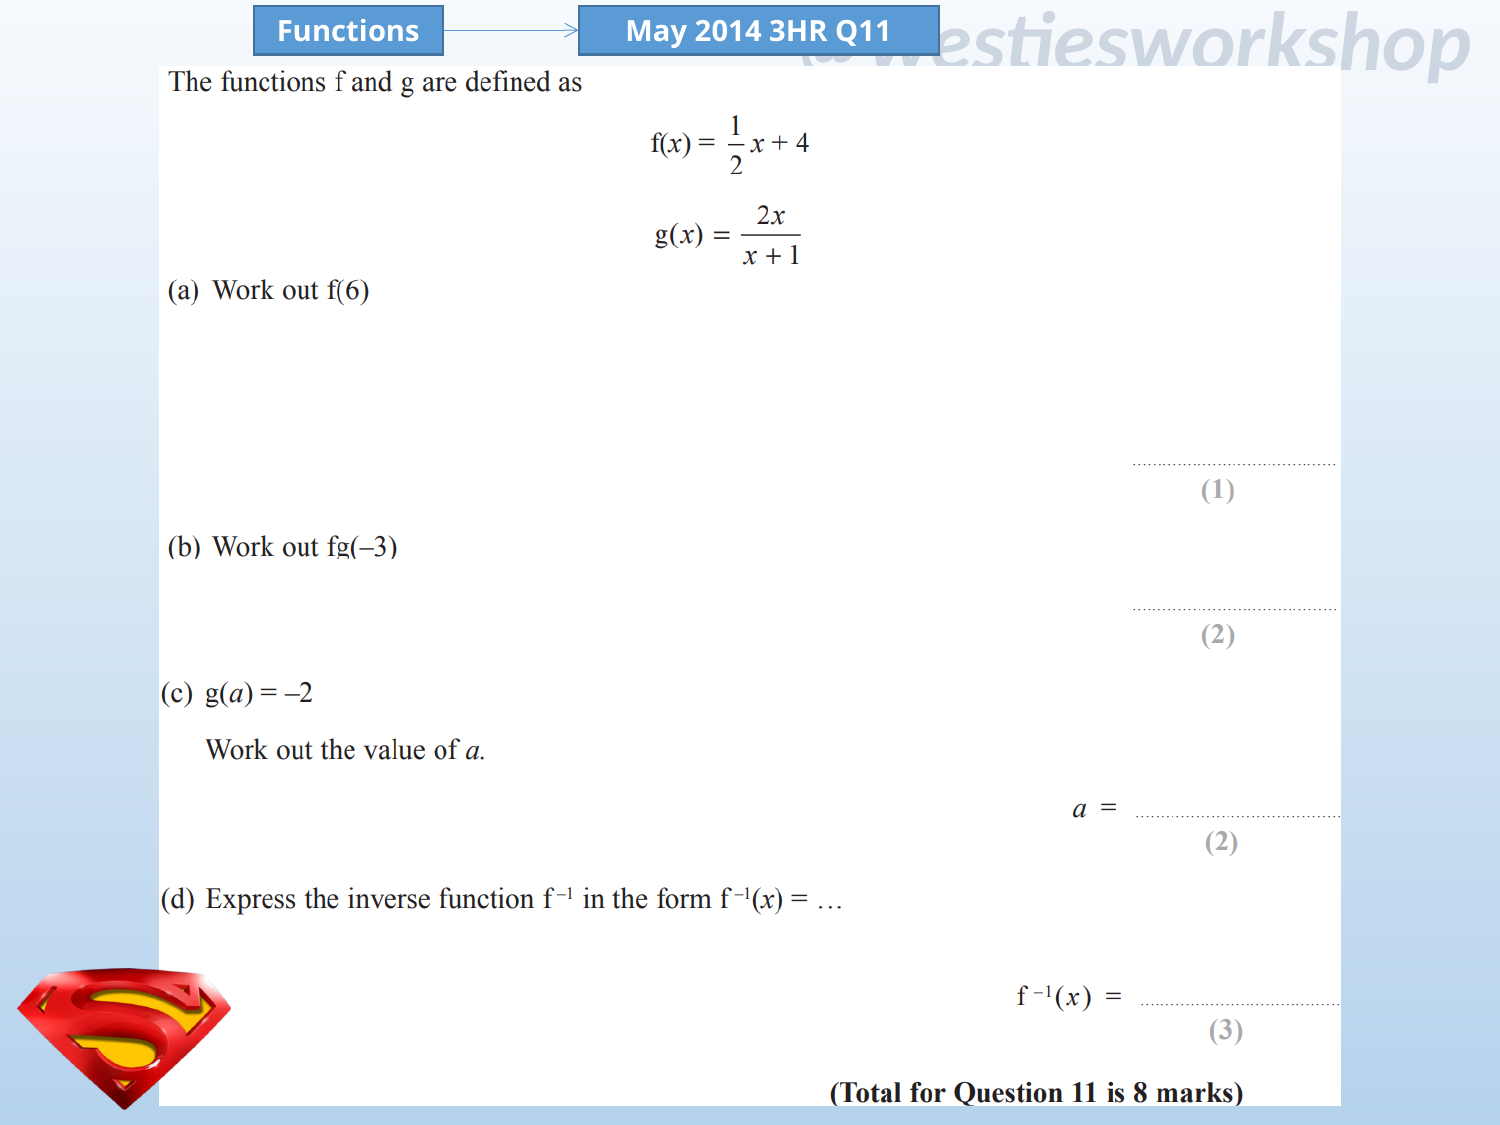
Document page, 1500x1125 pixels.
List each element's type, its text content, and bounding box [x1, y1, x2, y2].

text_box May 2014 3HR Q11 [578, 5, 940, 56]
text_box Functions [253, 5, 444, 56]
picture [17, 66, 1341, 1110]
